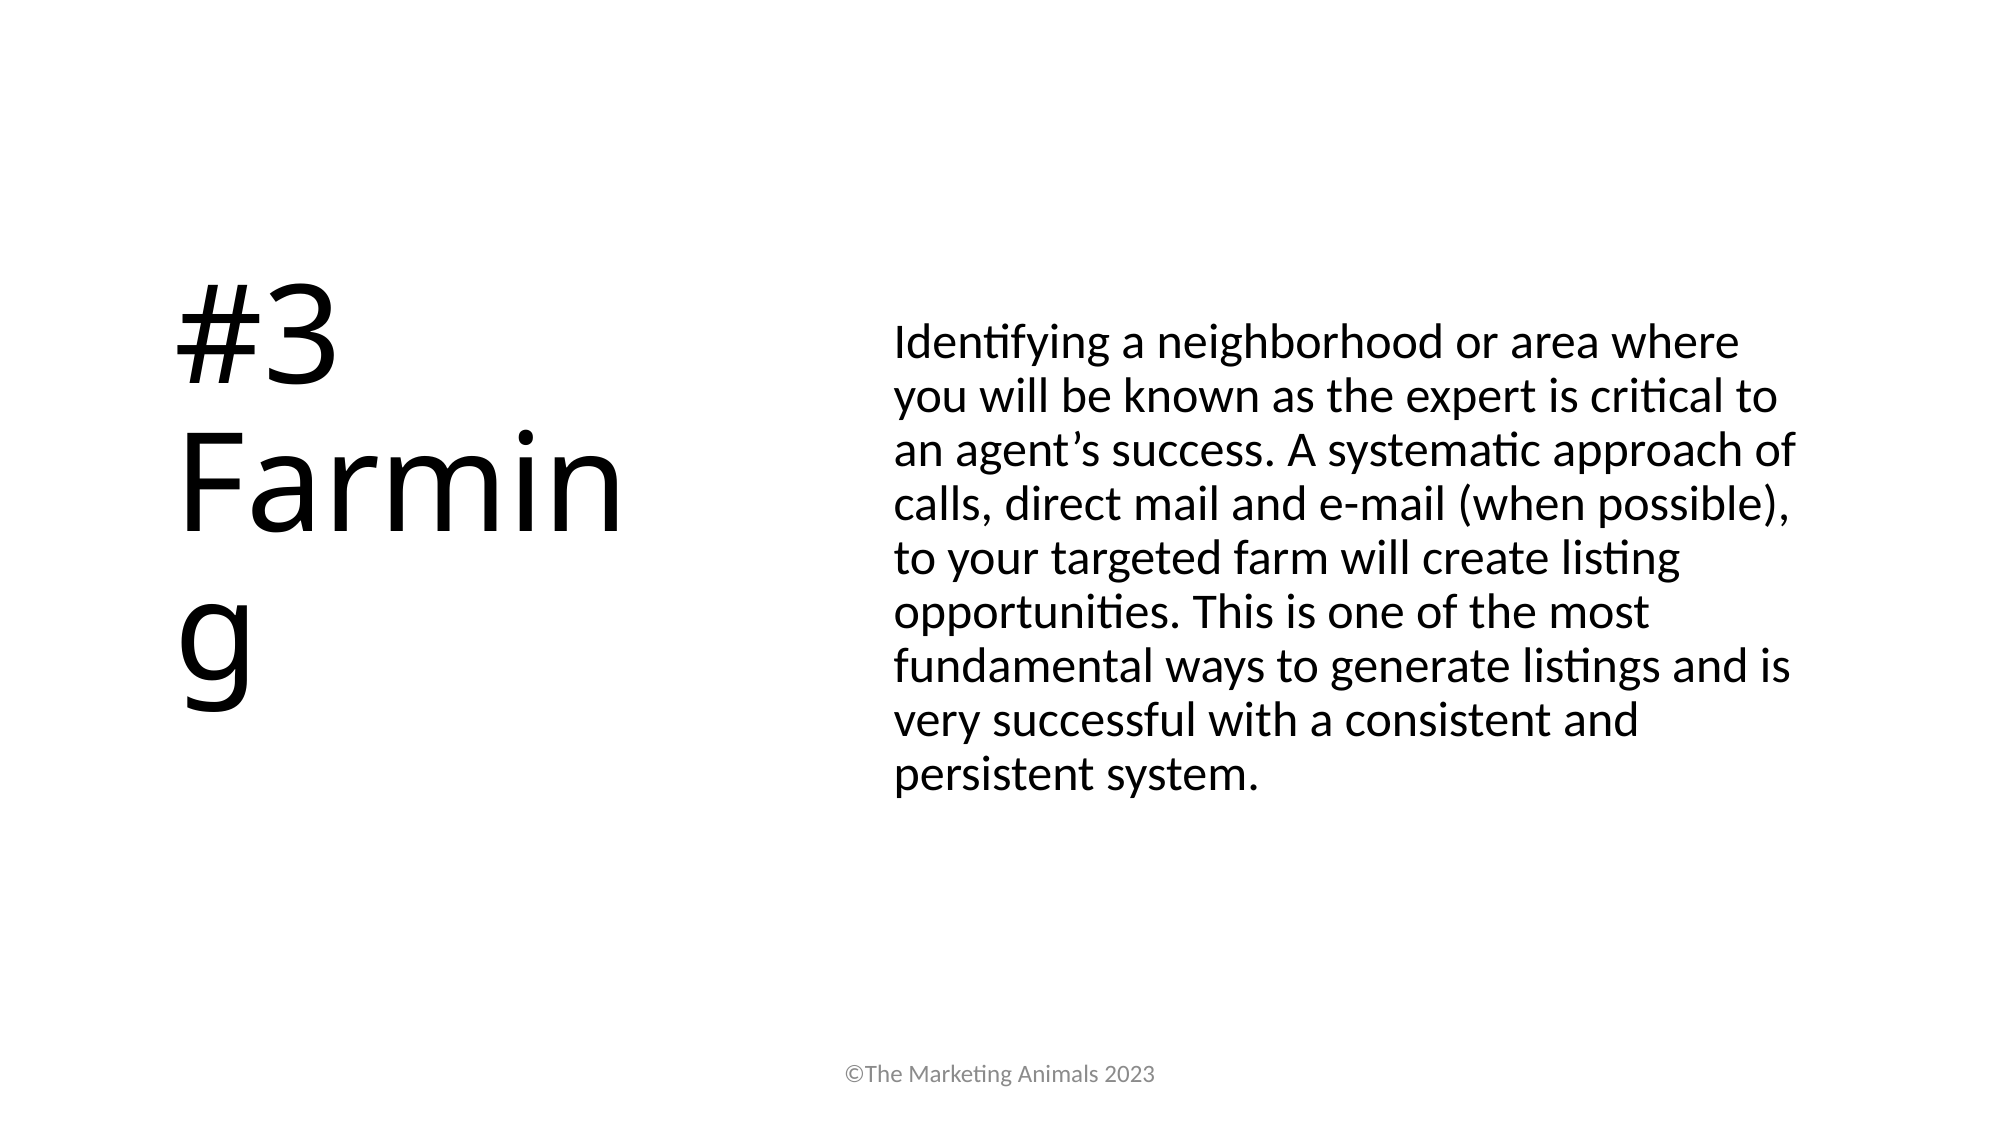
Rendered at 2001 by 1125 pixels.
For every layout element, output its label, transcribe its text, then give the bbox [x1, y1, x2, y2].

list Identifying a neighborhood or area where you will be known as the expert is critical to an agent’s success. A systematic approach of calls, direct mail and e-mail (when possible), to your targeted farm will create listing opportunities. This is one of the most fundamental ways to generate listings and is very successful with a consistent and persistent system. [878, 242, 1821, 950]
footer ©The Marketing Animals 2023 [662, 1042, 1338, 1103]
title #3 Farming [160, 119, 651, 855]
